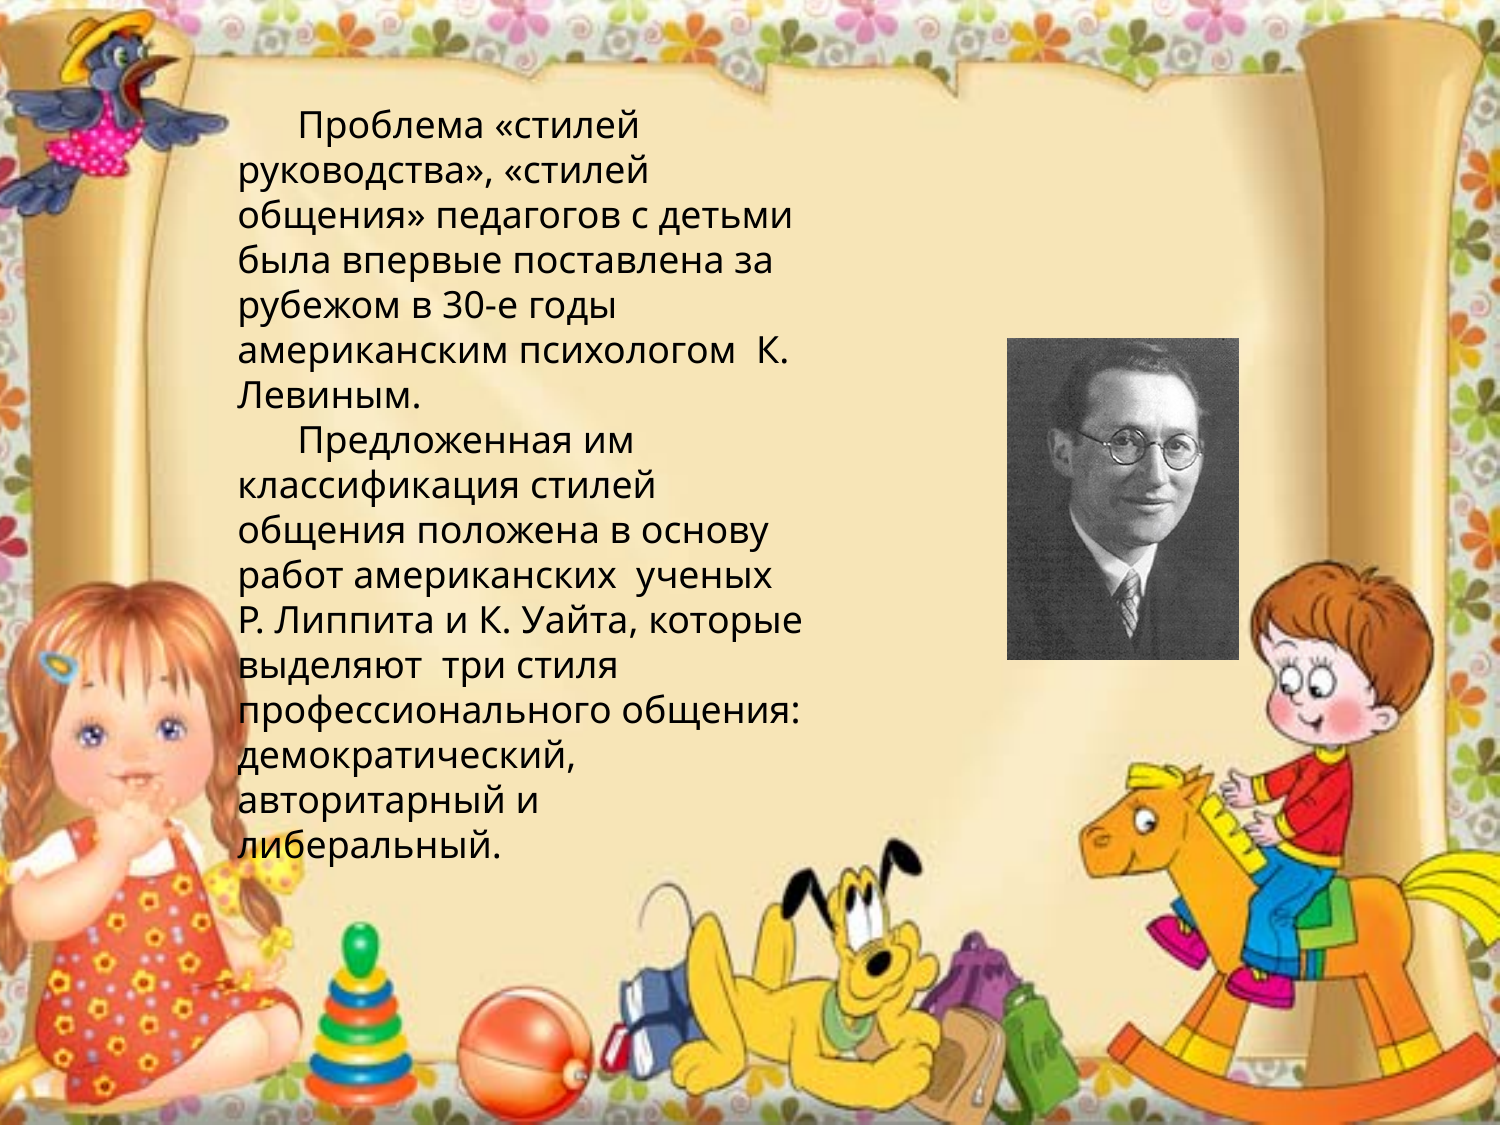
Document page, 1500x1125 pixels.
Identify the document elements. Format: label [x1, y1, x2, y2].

list [0, 0, 1500, 1125]
picture [1007, 338, 1239, 660]
